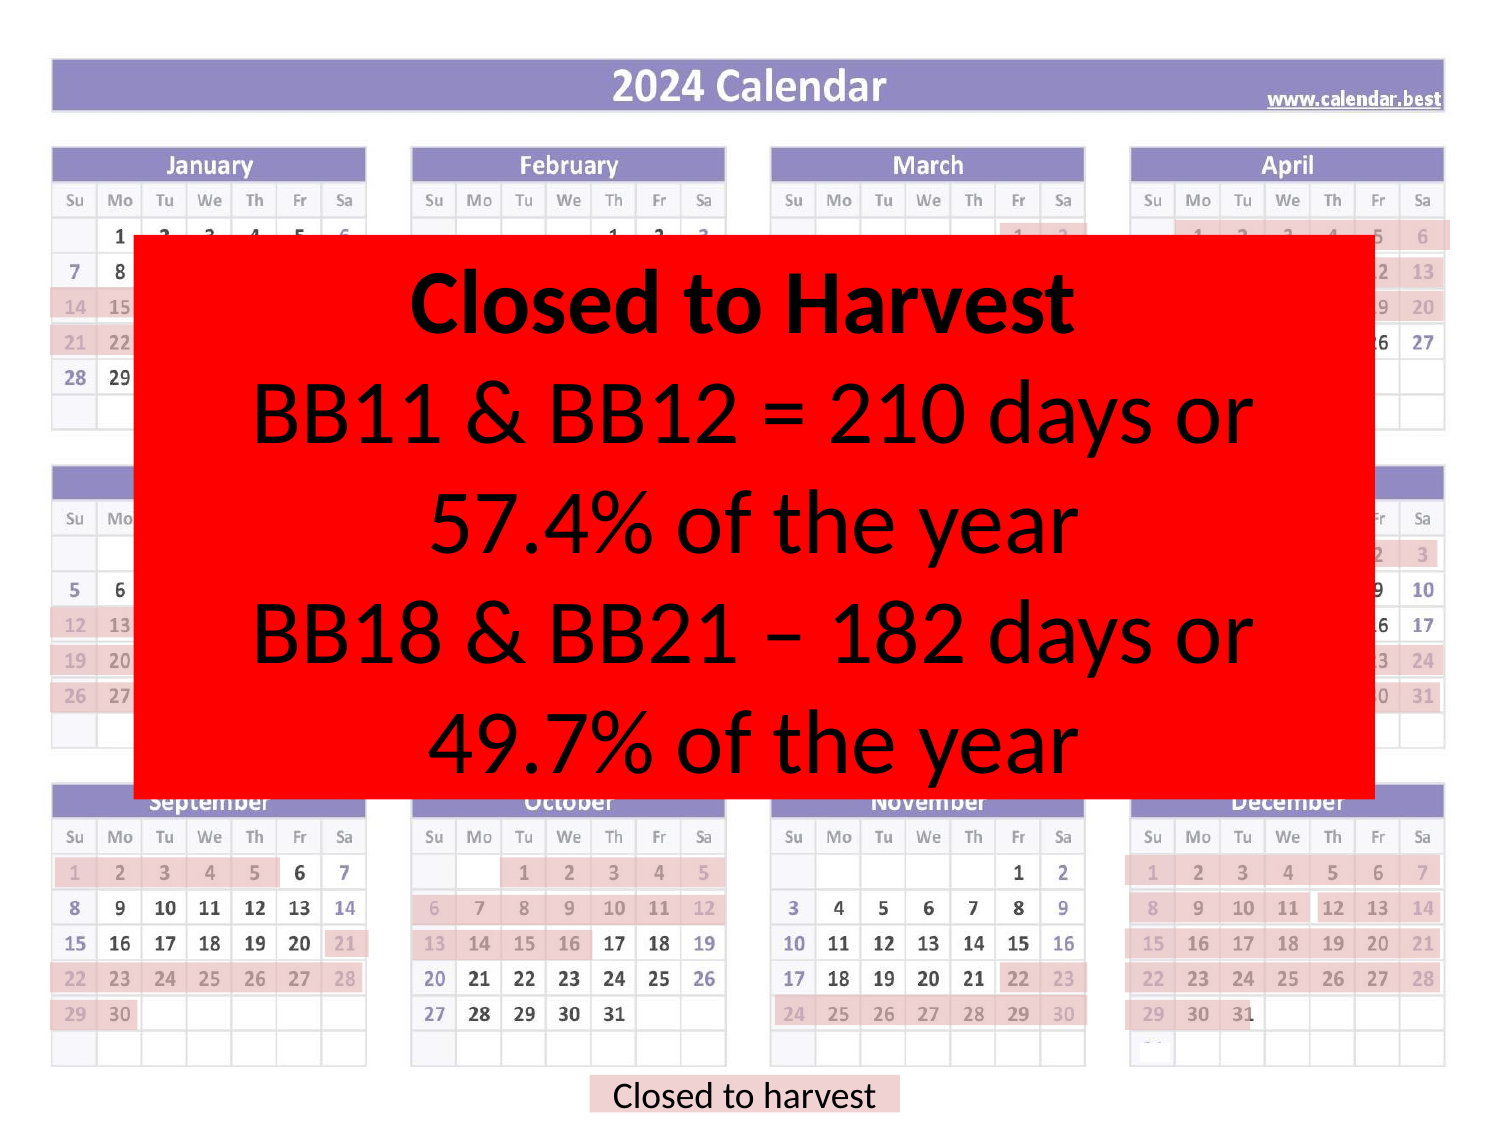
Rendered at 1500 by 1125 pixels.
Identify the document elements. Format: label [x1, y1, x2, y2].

text_box [0, 1, 1499, 1125]
